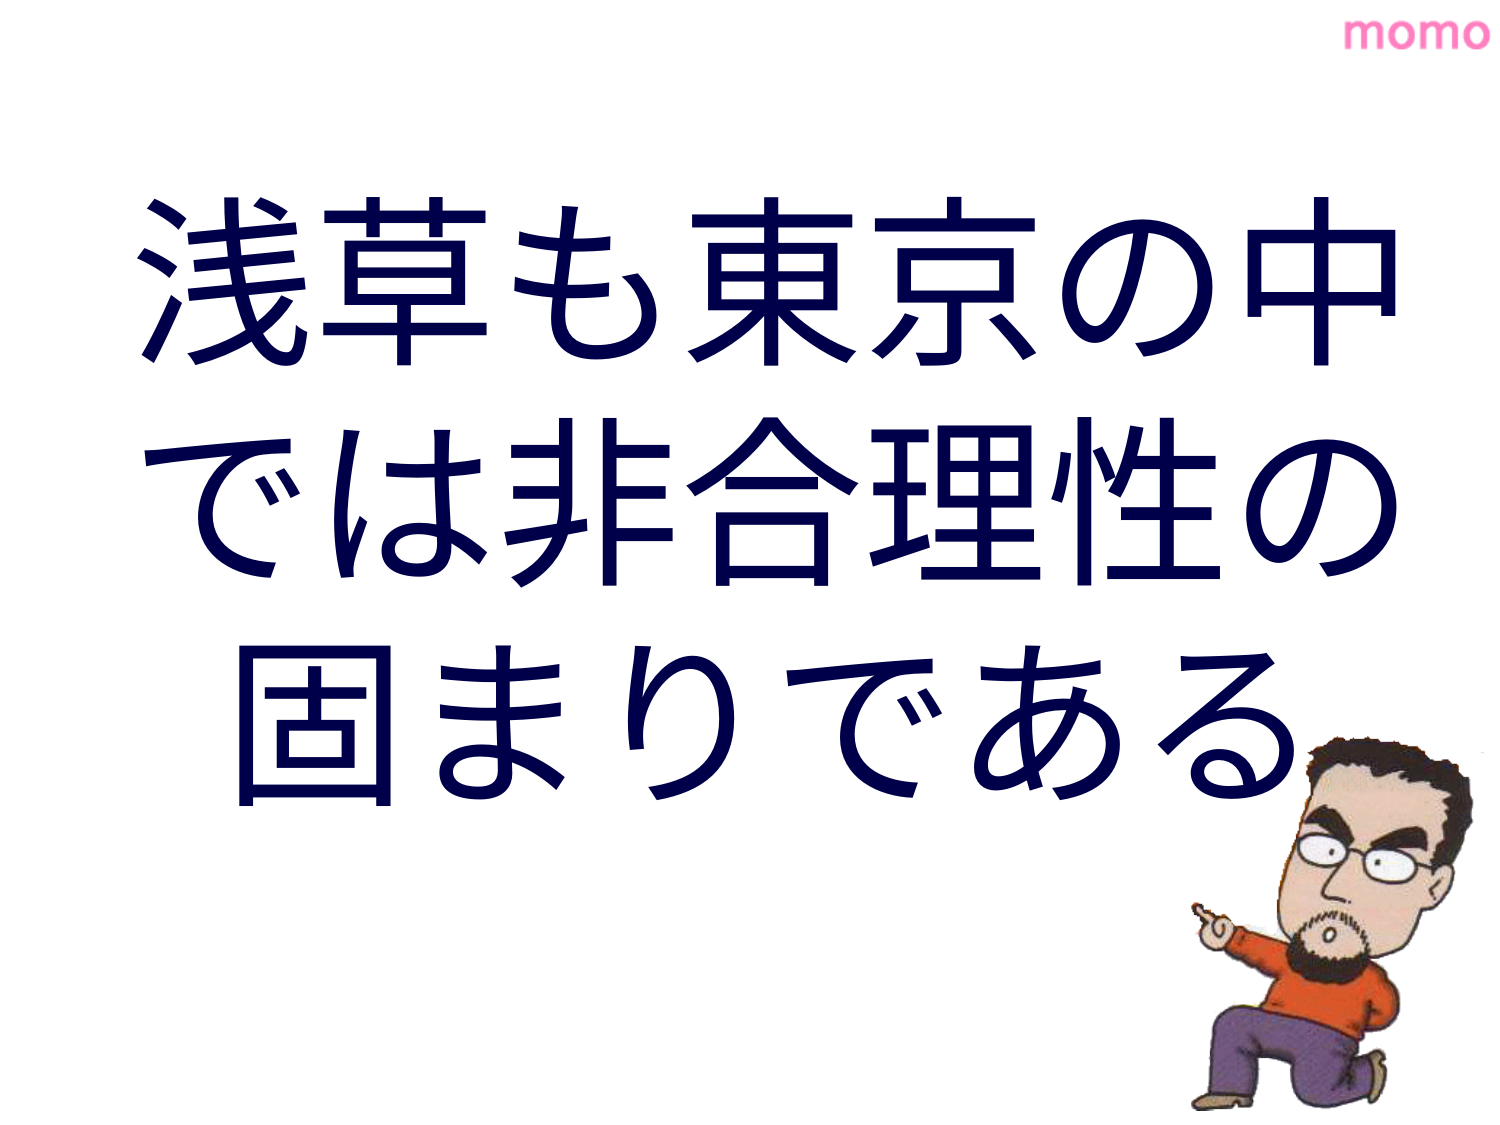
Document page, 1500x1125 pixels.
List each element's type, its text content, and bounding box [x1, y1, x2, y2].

title 浅草も東京の中では非合理性の固まりである [87, 434, 1457, 563]
picture [1333, 3, 1500, 63]
picture [1191, 736, 1484, 1111]
